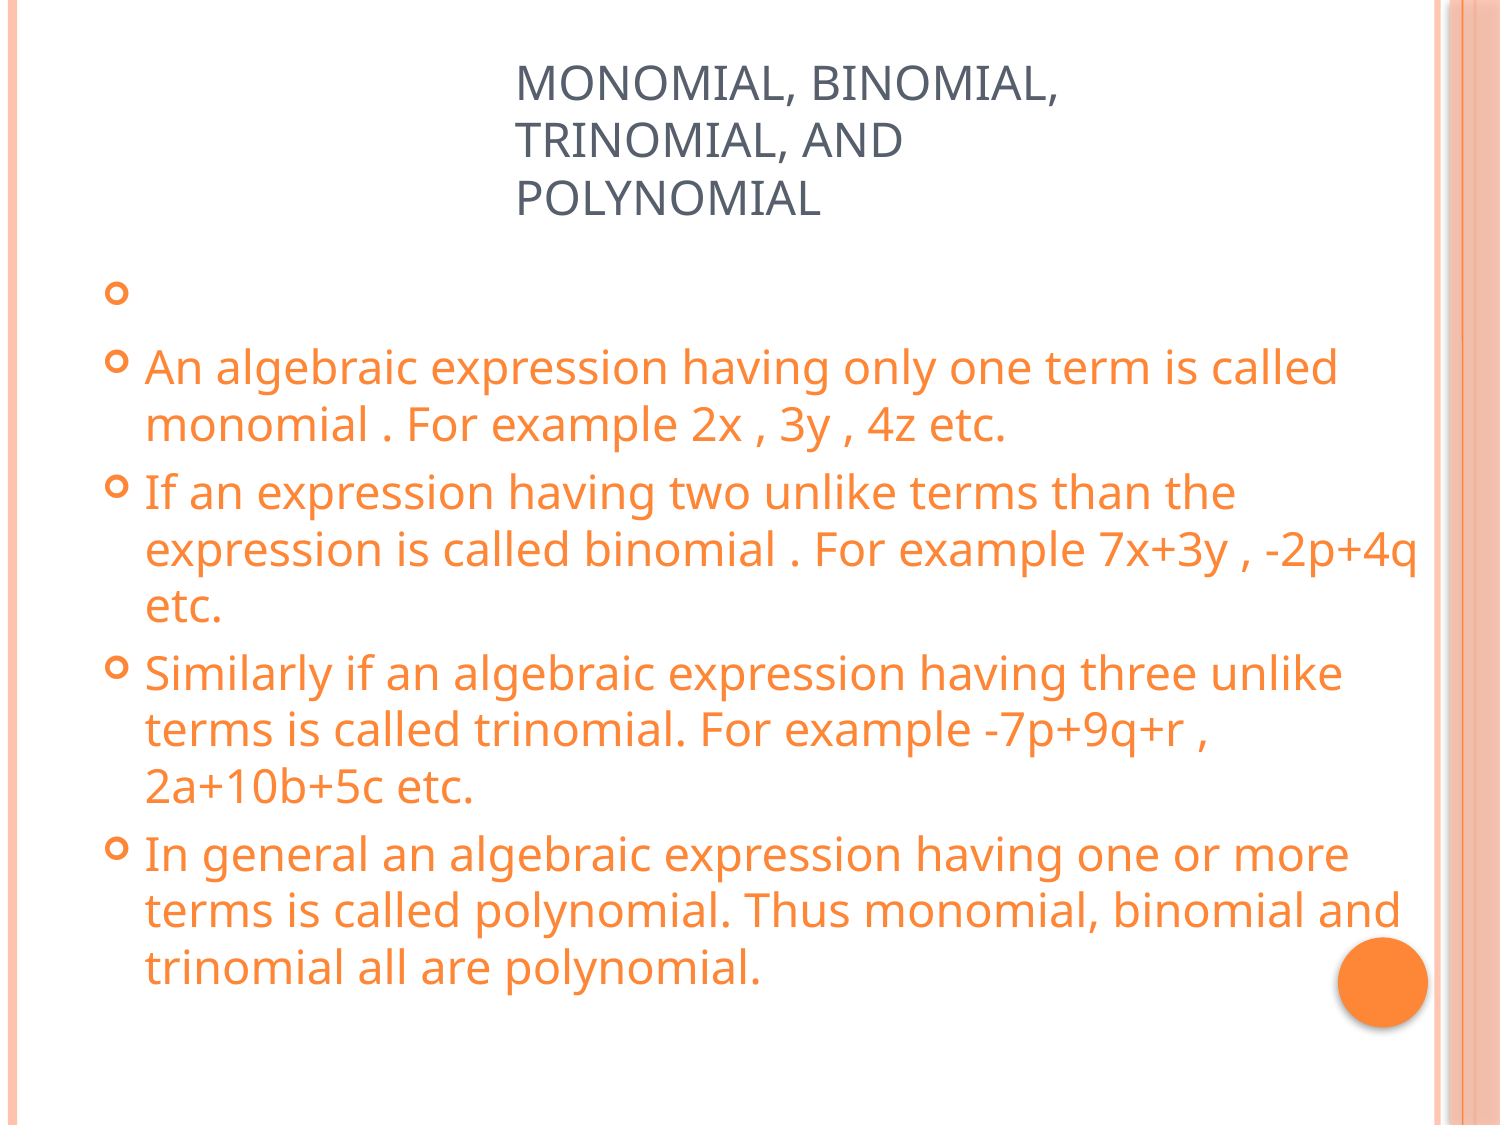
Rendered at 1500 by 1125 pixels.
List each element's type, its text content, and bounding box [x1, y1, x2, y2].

list An algebraic expression having only one term is called monomial . For example 2x , 3y , 4z etc. If an expression having two unlike terms than the expression is called binomial . For example 7x+3y , -2p+4q etc. Similarly if an algebraic expression having three unlike terms is called trinomial. For example -7p+9q+r , 2a+10b+5c etc. In general an algebraic expression having one or more terms is called polynomial. Thus monomial, binomial and trinomial all are polynomial. [87, 262, 1438, 1005]
title Monomial, binomial, trinomial, and polynomial [500, 45, 1163, 233]
